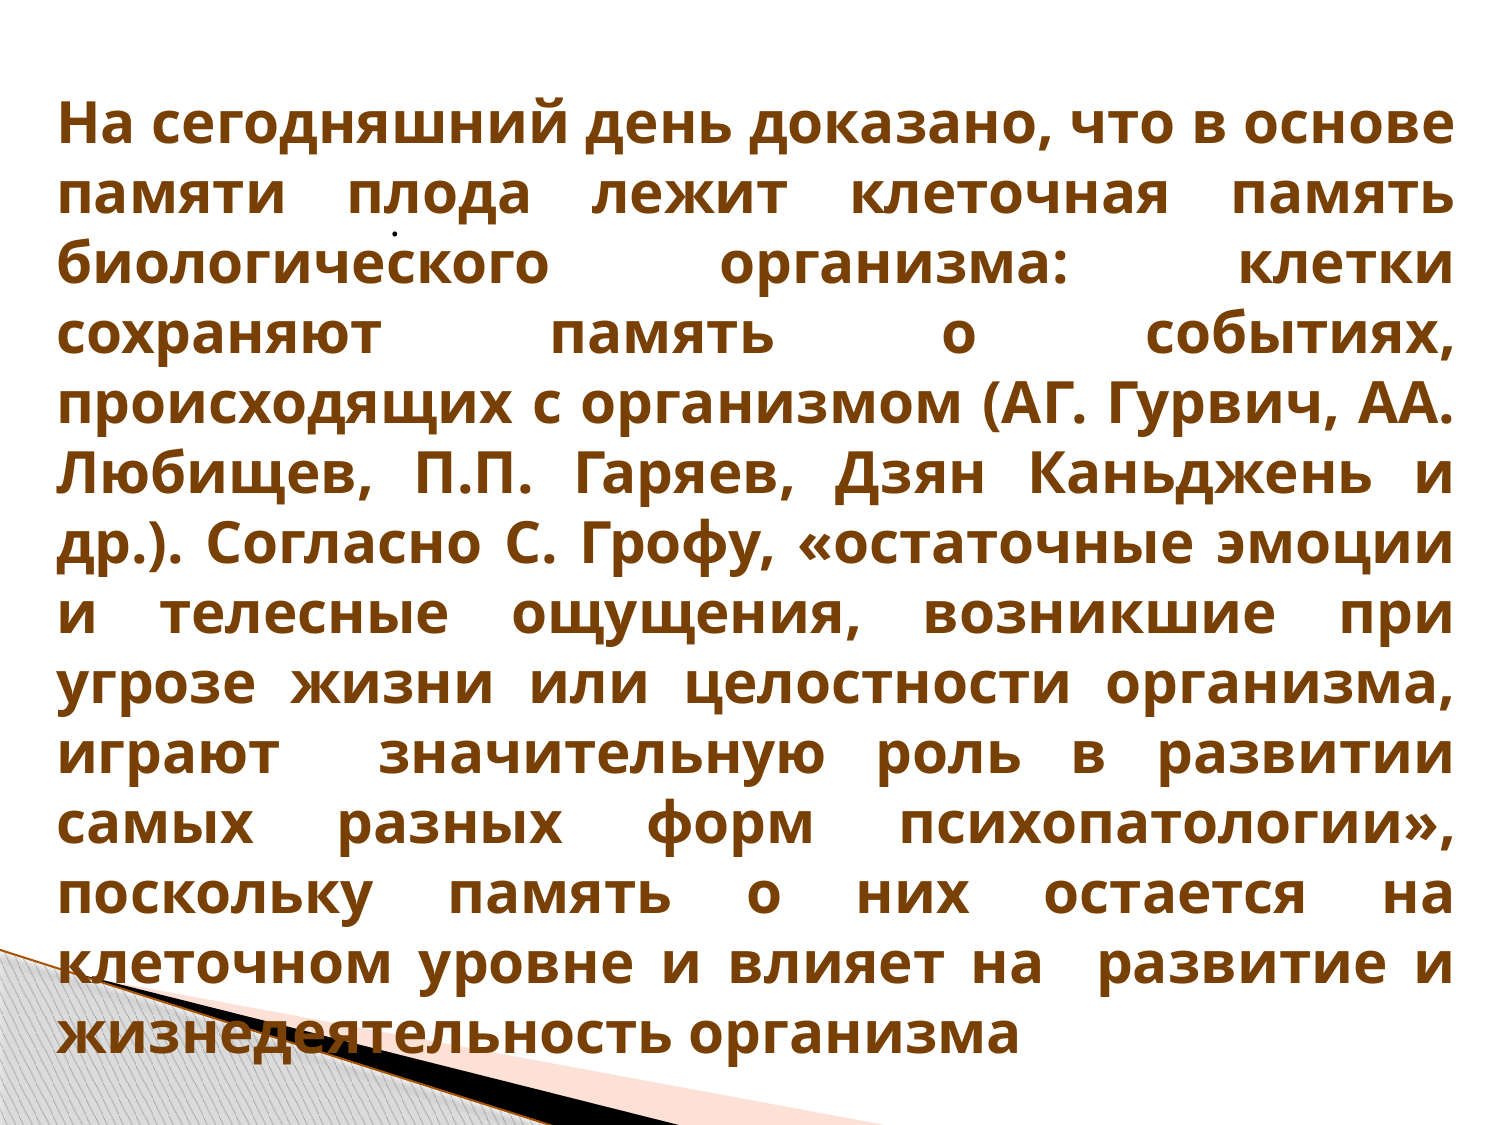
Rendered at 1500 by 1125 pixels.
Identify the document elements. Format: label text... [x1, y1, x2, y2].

text_box . [374, 191, 1125, 252]
list На сегодняшний день доказано, что в основе памяти плода лежит клеточная память биологического организма: клетки сохраняют память о событиях, происходящих с организмом (АГ. Гурвич, АА. Любищев, П.П. Гаряев, Дзян Каньджень и др.). Согласно С. Грофу, «остаточные эмоции и телесные ощущения, возникшие при угрозе жизни или целостности организма, играют значительную роль в развитии самых разных форм психопатологии», поскольку память о них остается на клеточном уровне и влияет на развитие и жизнедеятельность организма [41, 78, 1471, 974]
